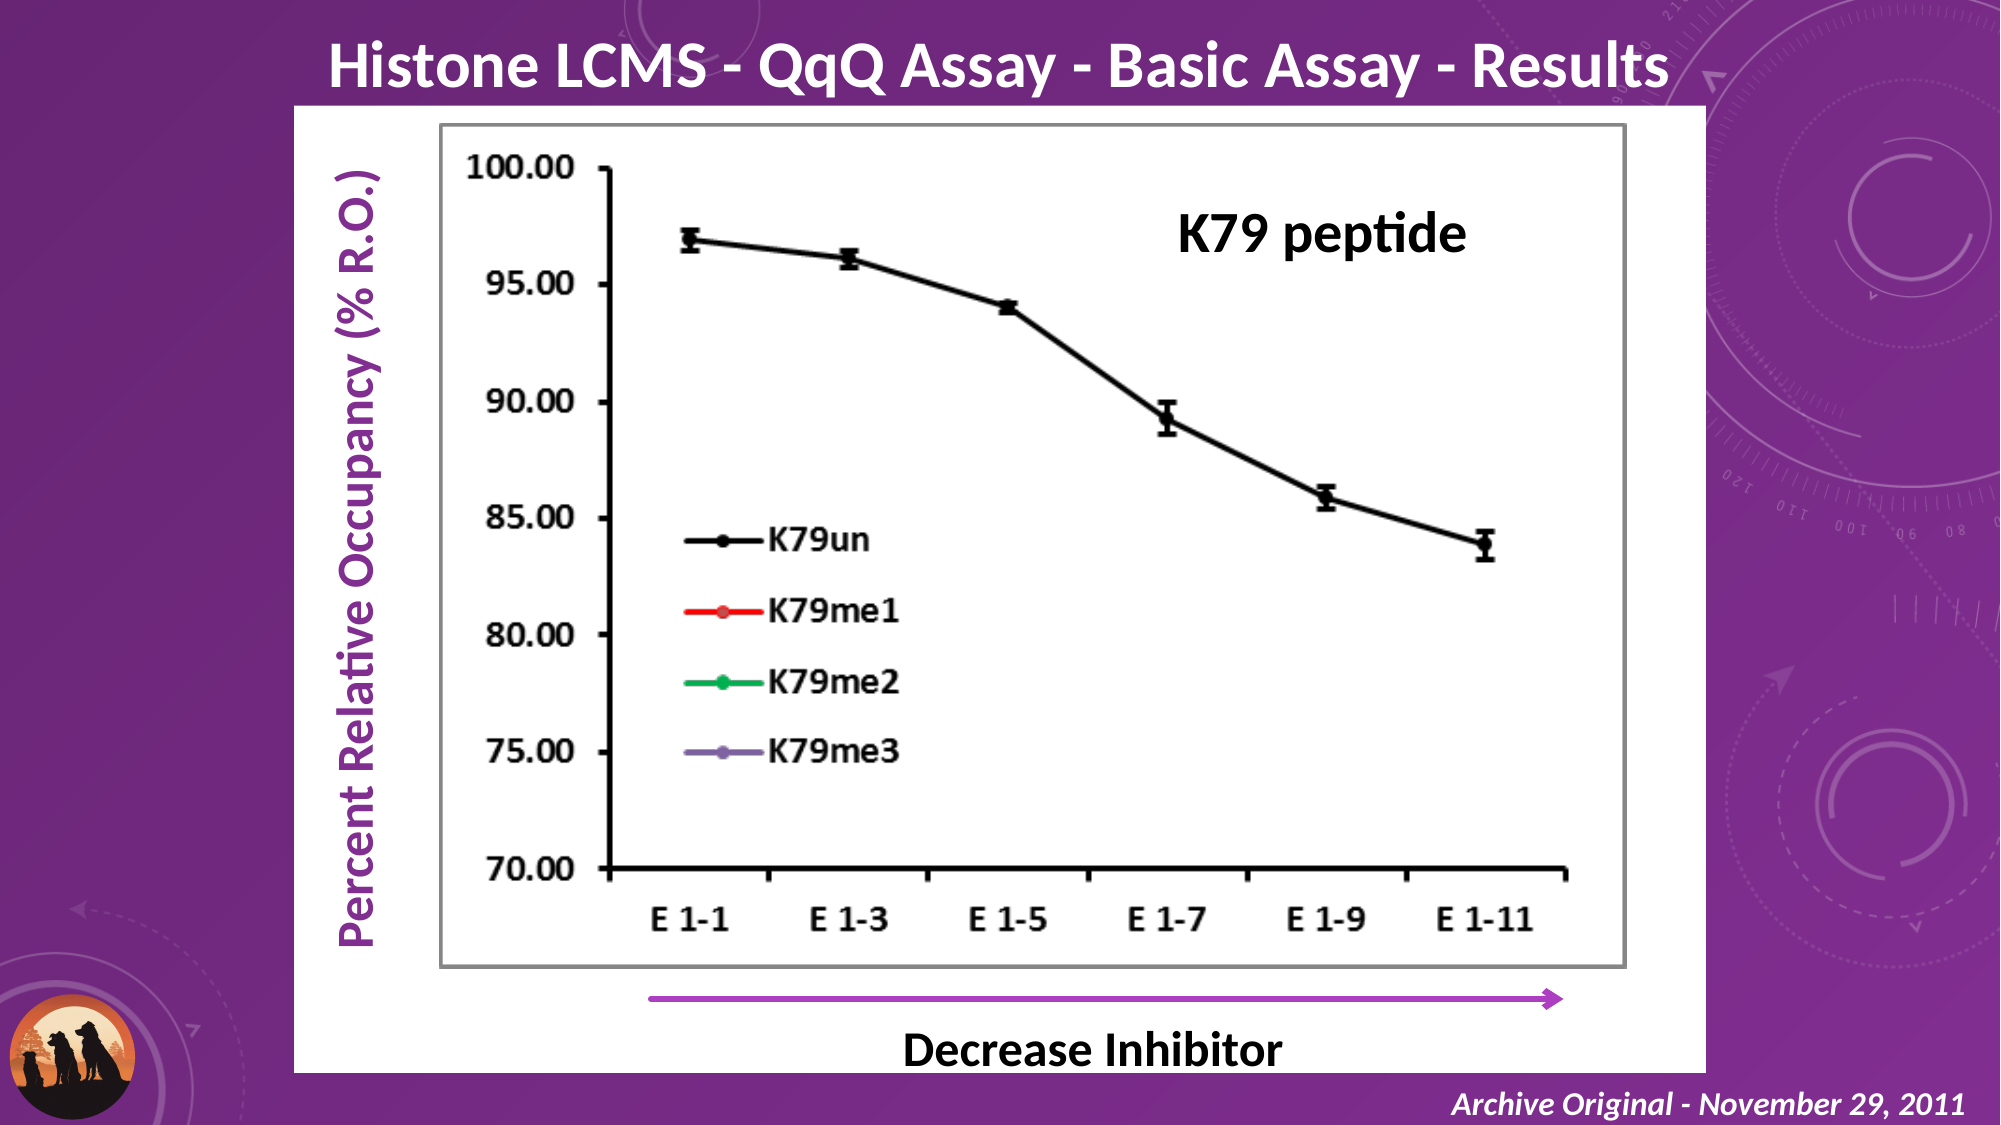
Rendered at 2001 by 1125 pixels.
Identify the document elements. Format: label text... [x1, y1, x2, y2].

picture [0, 0, 2000, 1125]
text_box [292, 109, 1707, 1074]
text_box Archive Original - November 29, 2011 [1436, 1075, 2000, 1125]
text_box Decrease Inhibitor [888, 1010, 1299, 1084]
text_box Percent Relative Occupancy (% R.O.) [313, 153, 391, 965]
picture [439, 123, 1627, 969]
text_box Histone LCMS - QqQ Assay - Basic Assay - Results [249, 0, 1750, 109]
